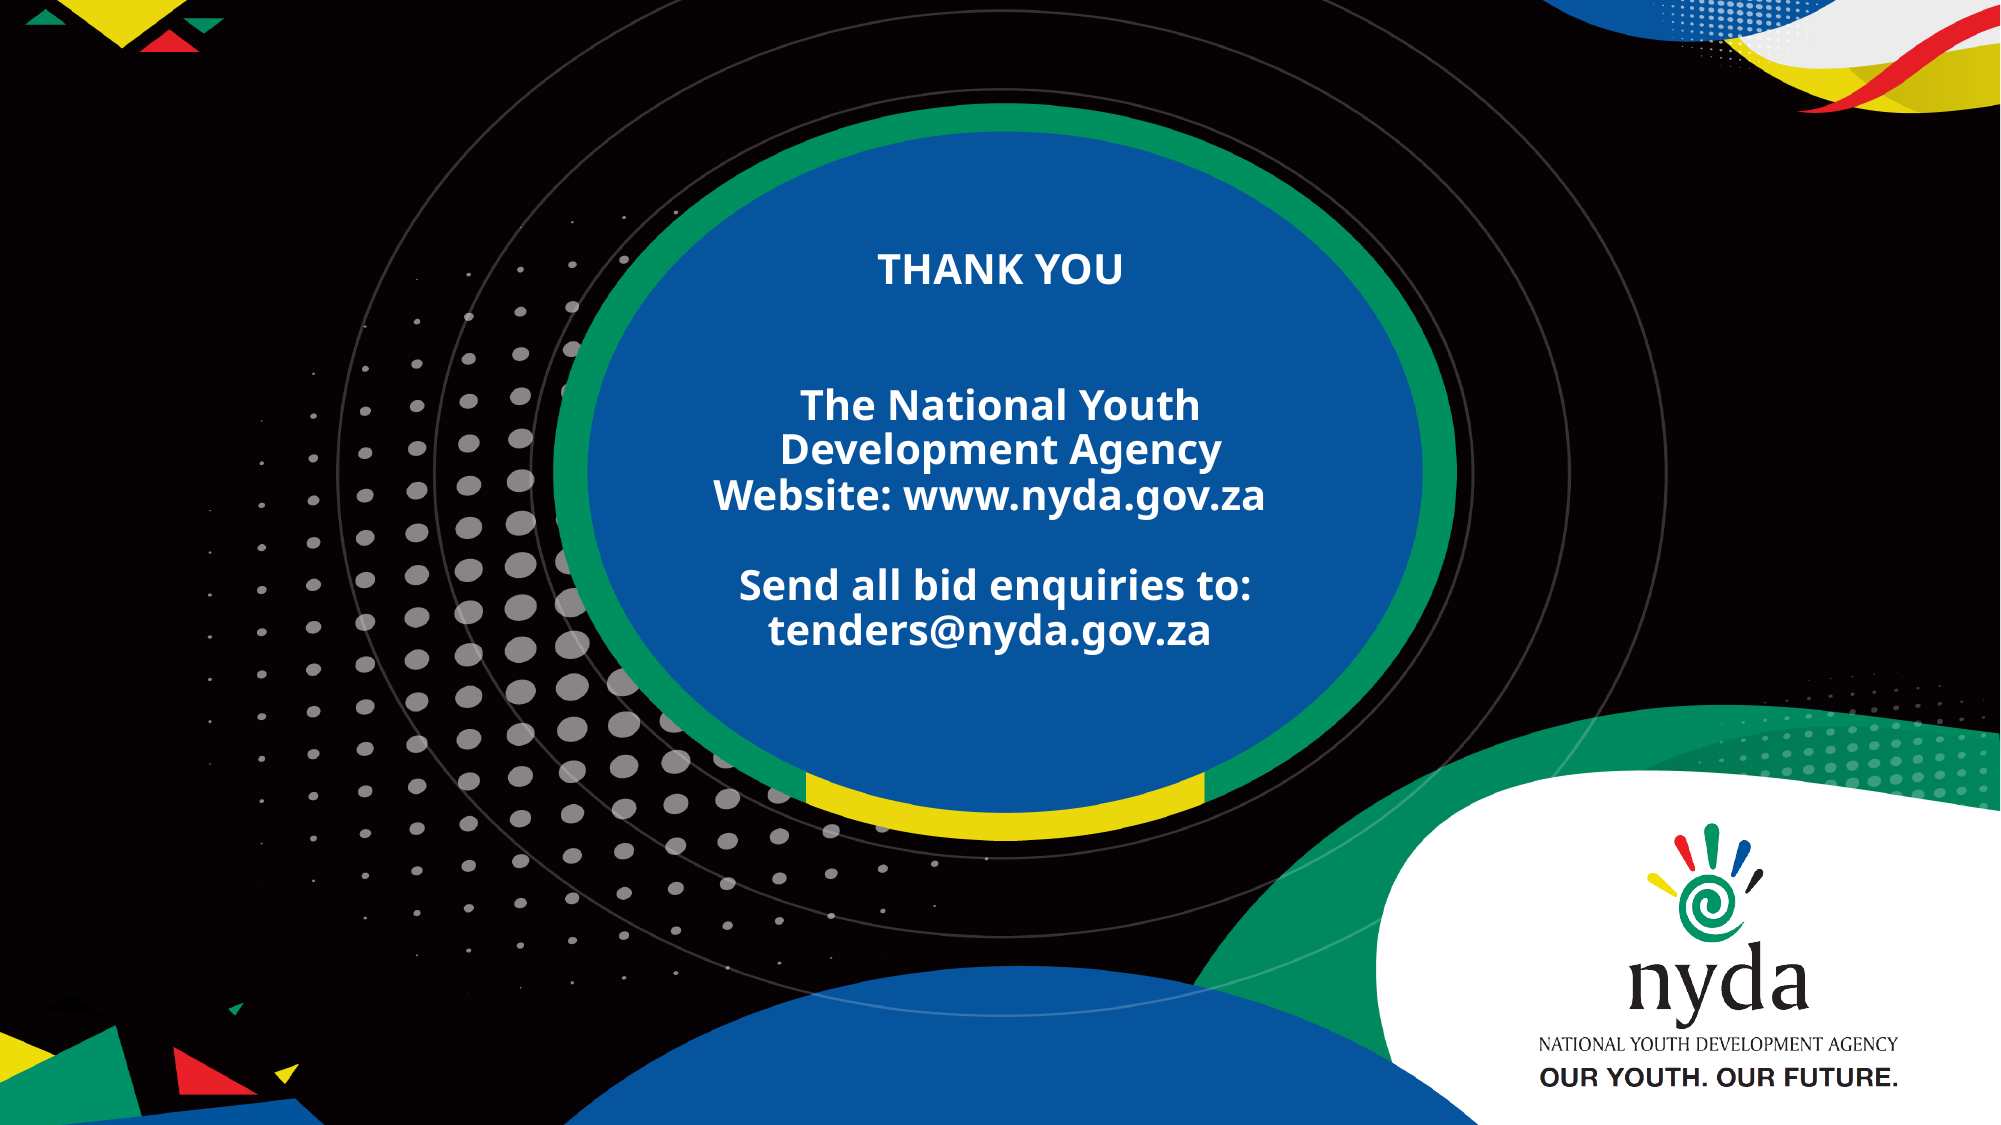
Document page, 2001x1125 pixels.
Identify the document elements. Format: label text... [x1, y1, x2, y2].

text_box THANK YOU The National Youth Development Agency Website: www.nyda.gov.za Send all bid enquiries to: tenders@nyda.gov.za [672, 143, 1329, 800]
picture [0, 0, 2001, 1125]
